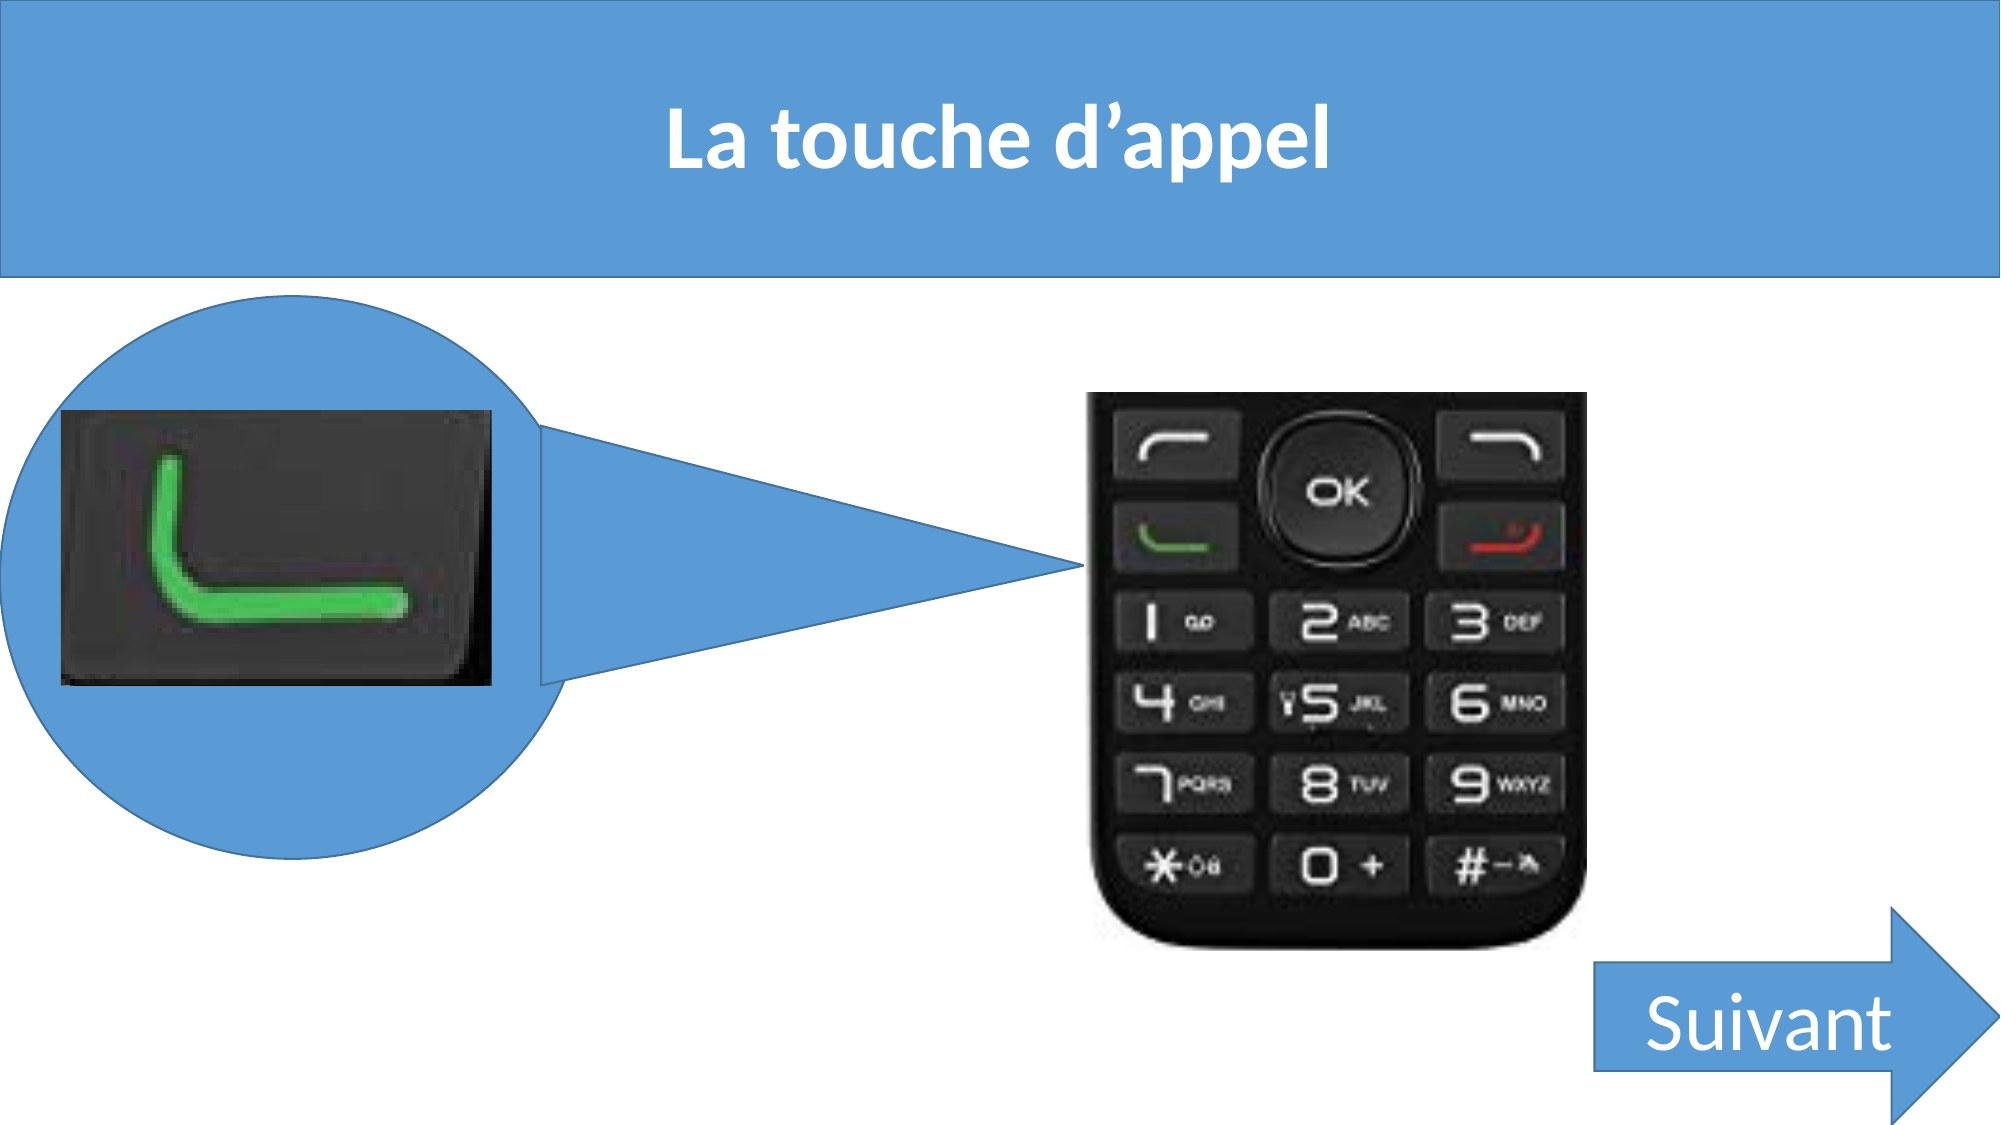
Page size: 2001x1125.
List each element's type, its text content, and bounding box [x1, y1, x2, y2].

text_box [0, 296, 1085, 859]
text_box Suivant [1593, 905, 2000, 1125]
picture [1084, 392, 1588, 951]
title La touche d’appel [0, 0, 2000, 278]
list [60, 410, 492, 686]
